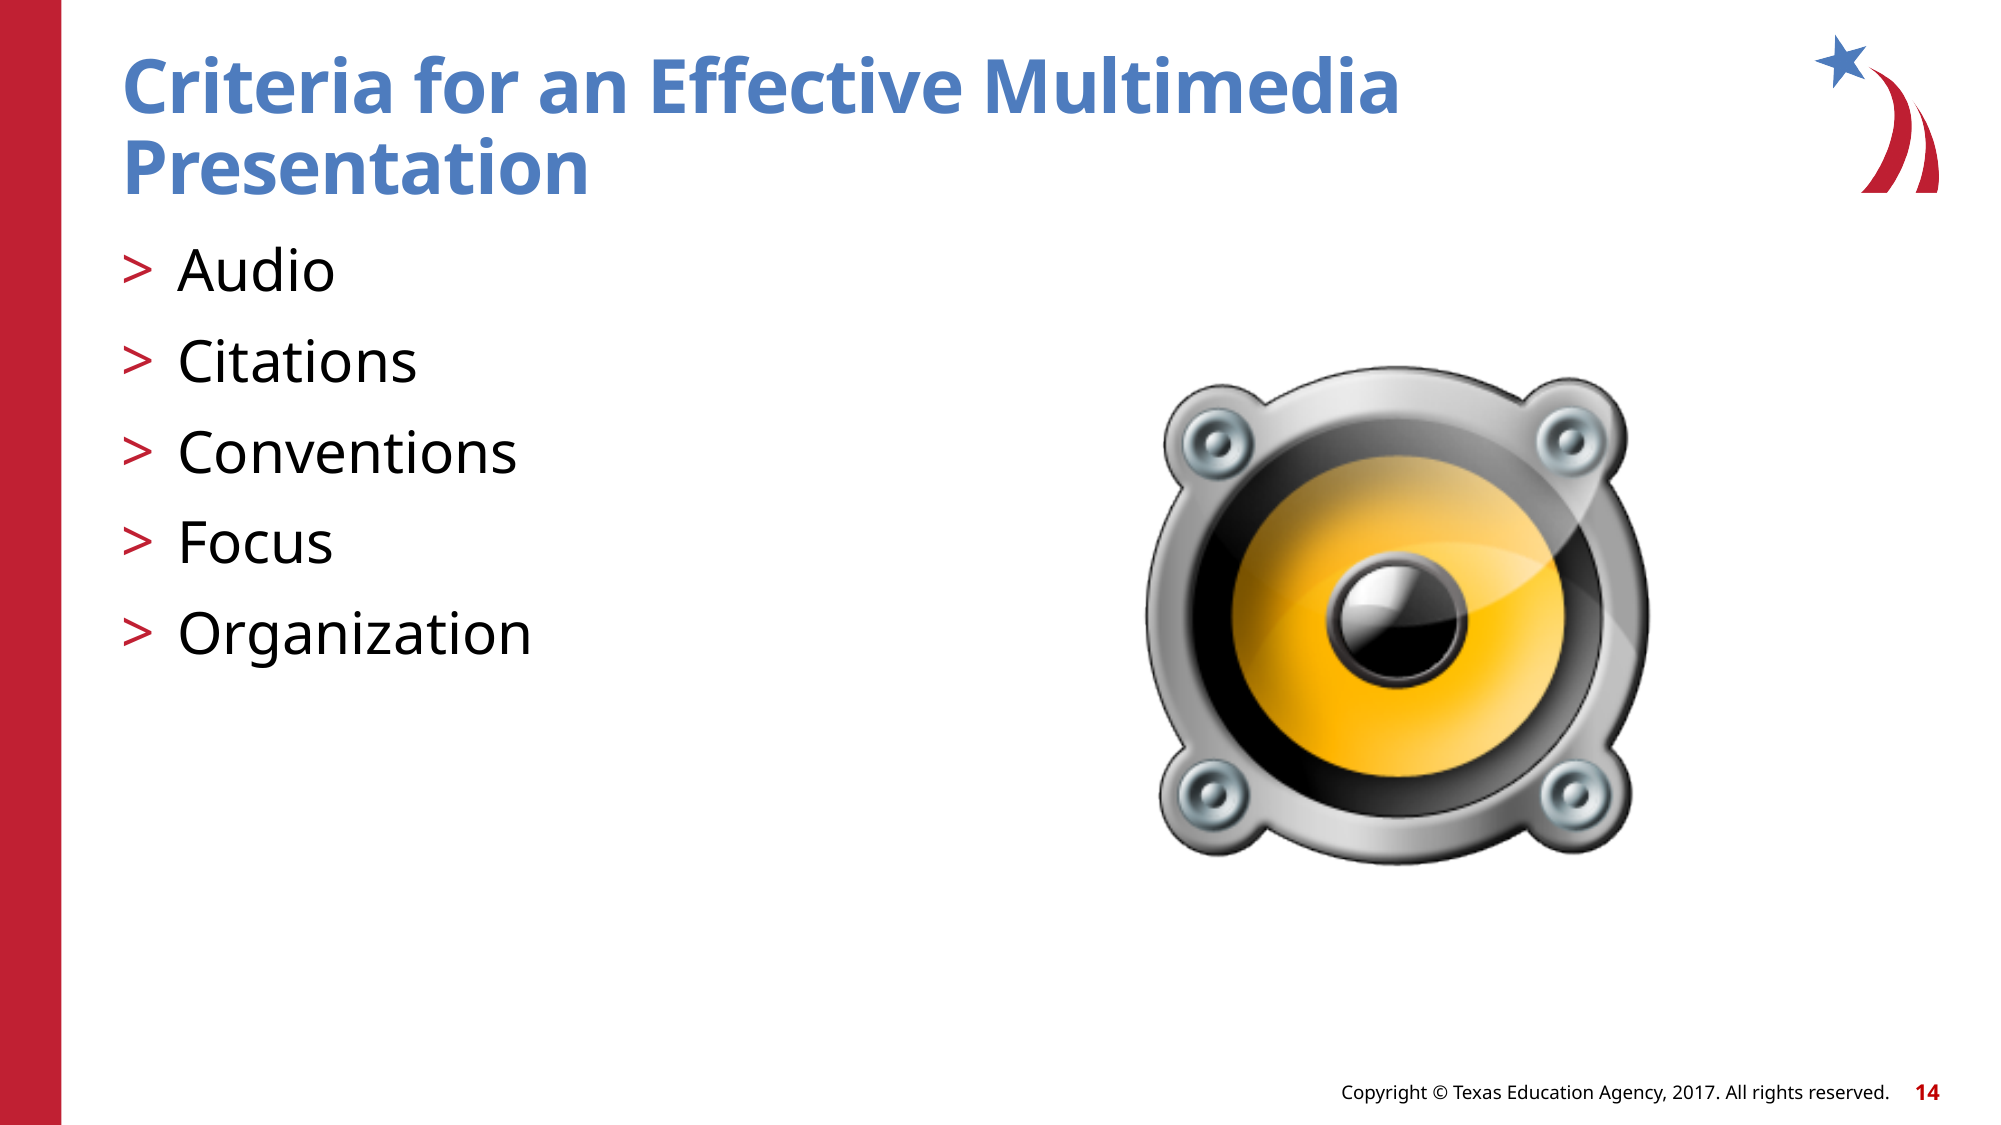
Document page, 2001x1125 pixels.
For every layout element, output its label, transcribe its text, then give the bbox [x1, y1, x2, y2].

list Audio Citations Conventions Focus Organization [121, 233, 1000, 1010]
title Criteria for an Effective Multimedia Presentation [121, 66, 1772, 211]
picture [1077, 299, 1721, 943]
picture [1814, 34, 1939, 193]
